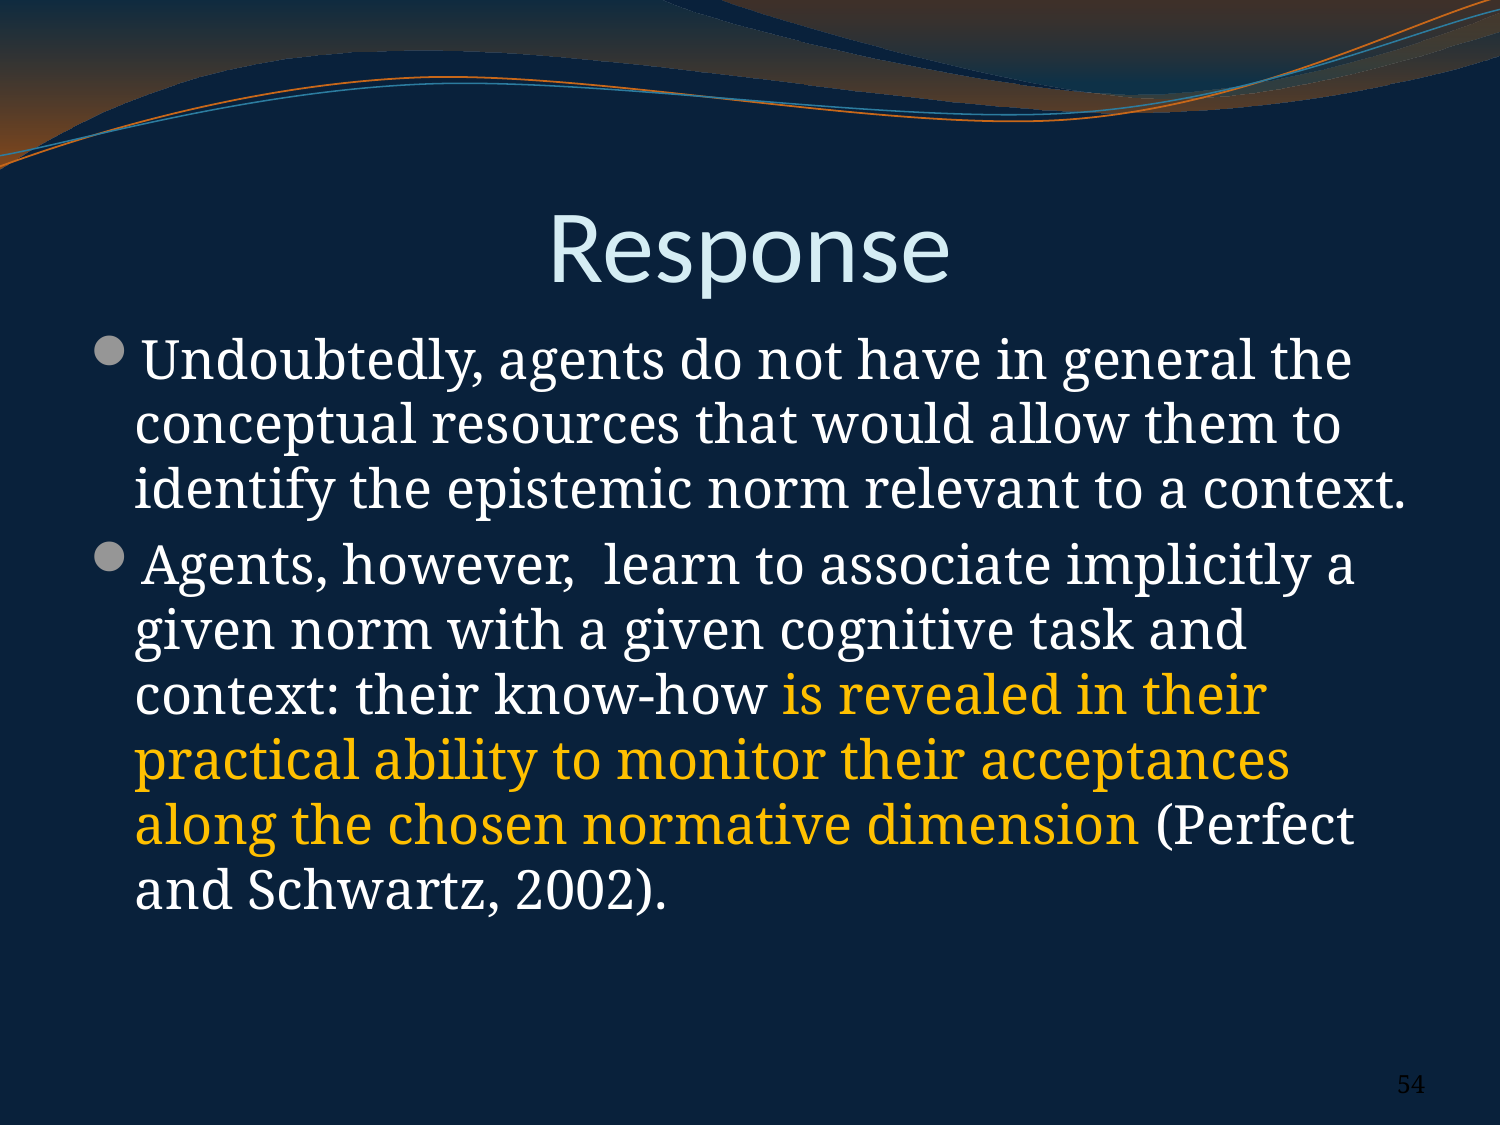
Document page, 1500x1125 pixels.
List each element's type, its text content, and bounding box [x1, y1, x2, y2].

slide_number 54 [1299, 1042, 1425, 1103]
list Undoubtedly, agents do not have in general the conceptual resources that would allow them to identify the epistemic norm relevant to a context. Agents, however, learn to associate implicitly a given norm with a given cognitive task and context: their know-how is revealed in their practical ability to monitor their acceptances along the chosen normative dimension (Perfect and Schwartz, 2002). [75, 317, 1425, 1038]
title Response [75, 115, 1425, 304]
